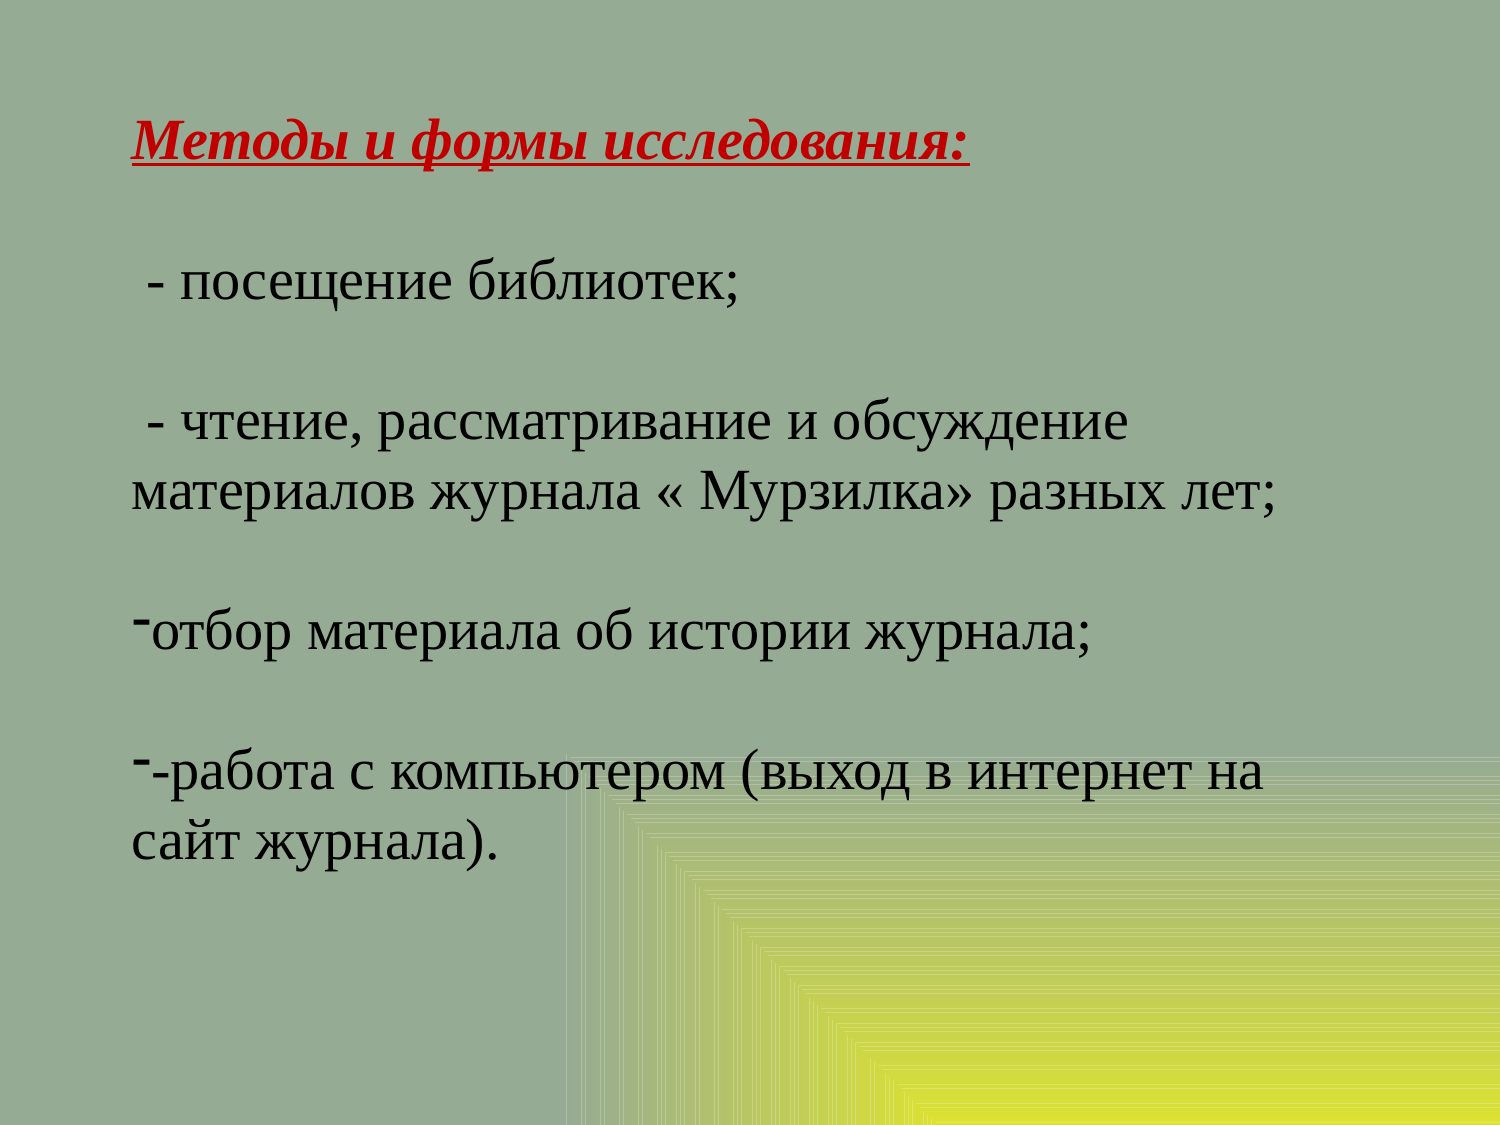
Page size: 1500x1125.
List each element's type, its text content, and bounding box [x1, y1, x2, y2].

text_box Методы и формы исследования: - посещение библиотек; - чтение, рассматривание и обсуждение материалов журнала « Мурзилка» разных лет; отбор материала об истории журнала; -работа с компьютером (выход в интернет на сайт журнала). [117, 93, 1301, 949]
